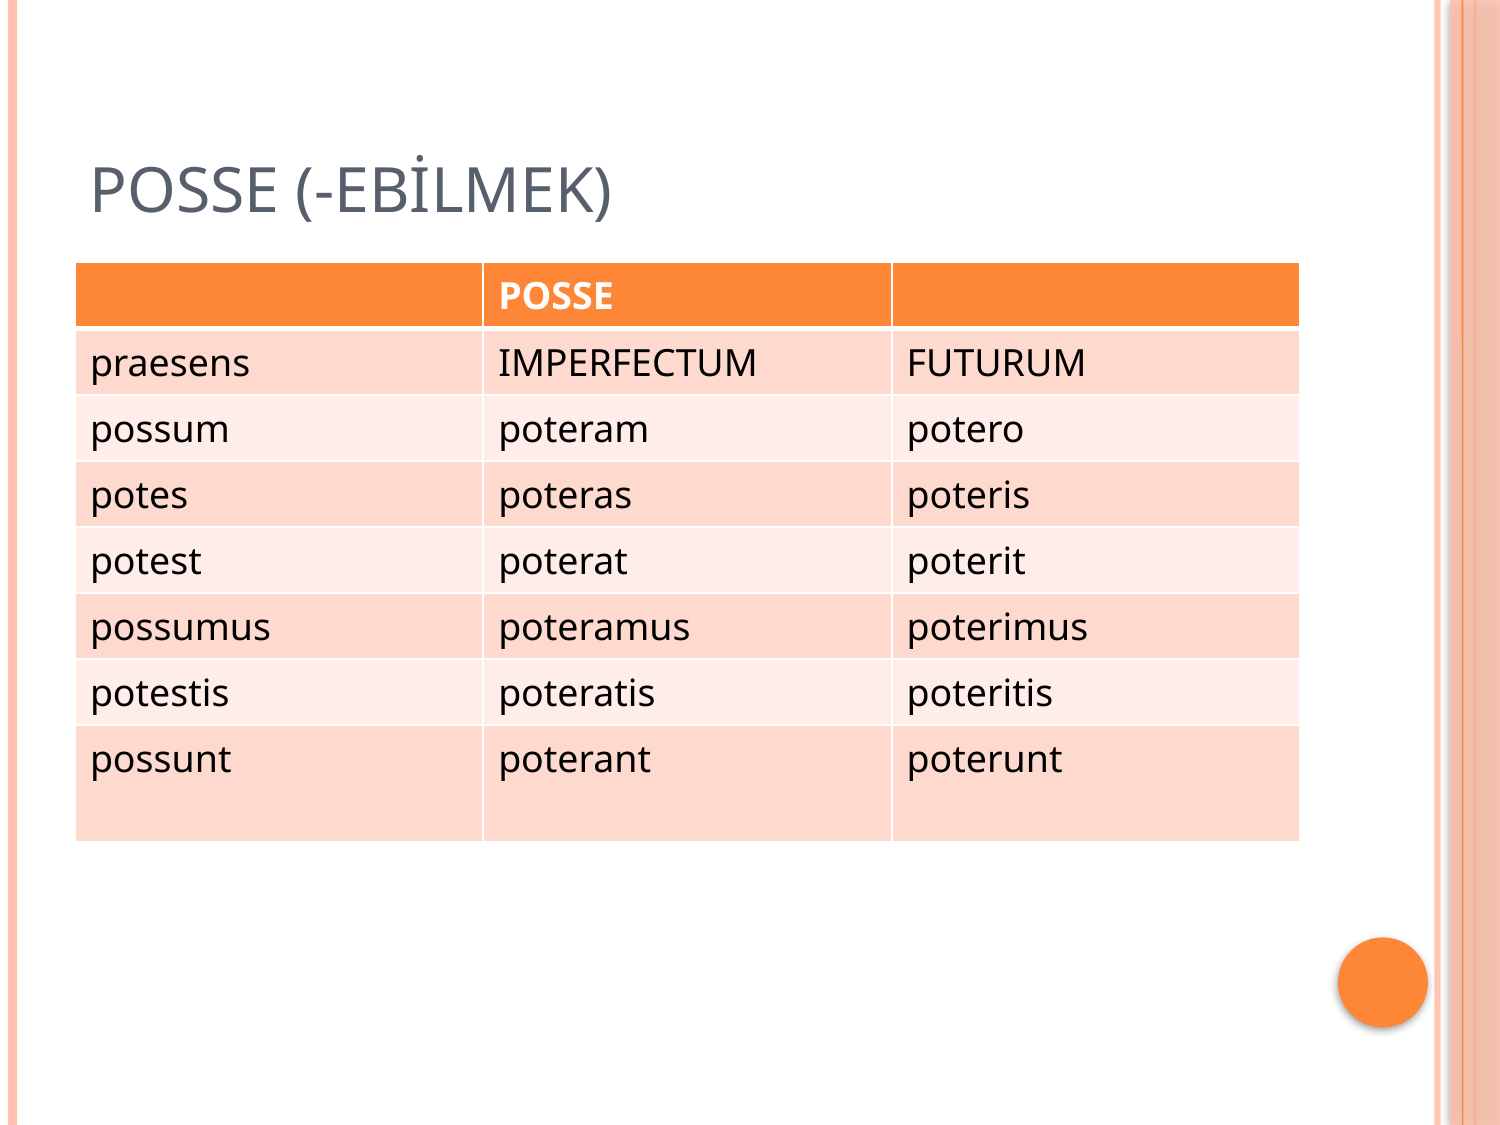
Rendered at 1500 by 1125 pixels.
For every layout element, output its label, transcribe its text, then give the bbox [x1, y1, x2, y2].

table_header POSSE [484, 263, 891, 326]
table_cell potestis [76, 660, 482, 724]
table_cell possum [76, 396, 482, 460]
table_cell poteramus [484, 594, 891, 658]
table_cell poteris [893, 462, 1299, 526]
table_cell poterat [484, 528, 891, 592]
table_cell poteram [484, 396, 891, 460]
table_cell possunt [76, 726, 482, 841]
table_cell poterant [484, 726, 891, 841]
table_cell poterimus [893, 594, 1299, 658]
table_cell poterit [893, 528, 1299, 592]
table_cell poterunt [893, 726, 1299, 841]
table_cell potes [76, 462, 482, 526]
table_header [893, 263, 1299, 326]
table_cell poteritis [893, 660, 1299, 724]
table_cell praesens [76, 331, 482, 394]
table_cell poteras [484, 462, 891, 526]
table_cell FUTURUM [893, 331, 1299, 394]
table_cell potero [893, 396, 1299, 460]
table_cell IMPERFECTUM [484, 331, 891, 394]
table_cell possumus [76, 594, 482, 658]
table_cell poteratis [484, 660, 891, 724]
table_cell potest [76, 528, 482, 592]
title POSSE (-EBİLMEK) [75, 45, 1300, 233]
table_header [76, 263, 482, 326]
